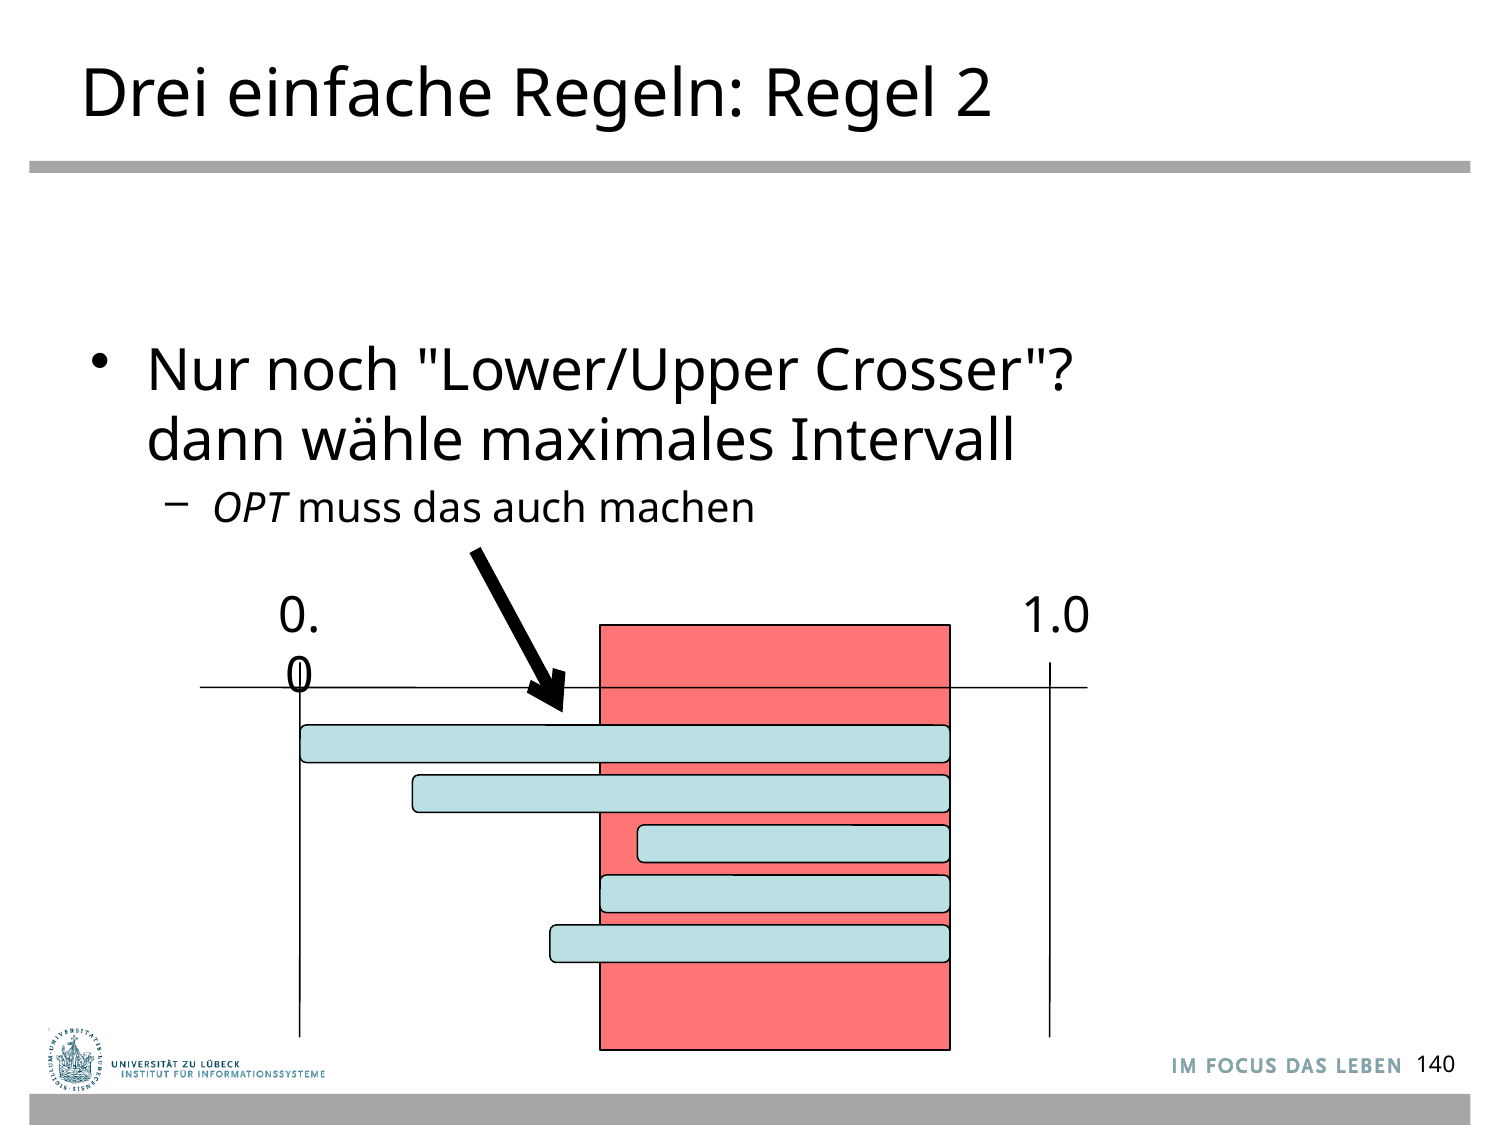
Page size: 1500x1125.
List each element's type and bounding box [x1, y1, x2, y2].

text_box [437, 587, 601, 676]
title [64, 42, 1415, 268]
slide_number [1305, 1050, 1471, 1083]
list [301, 689, 1049, 963]
text_box [549, 924, 950, 1050]
list [75, 324, 1338, 963]
text_box [637, 824, 1238, 863]
text_box [199, 574, 1088, 710]
text_box [412, 774, 950, 813]
picture [1173, 1058, 1305, 1073]
text_box [999, 574, 1113, 650]
text_box [299, 724, 951, 763]
text_box [599, 874, 951, 913]
